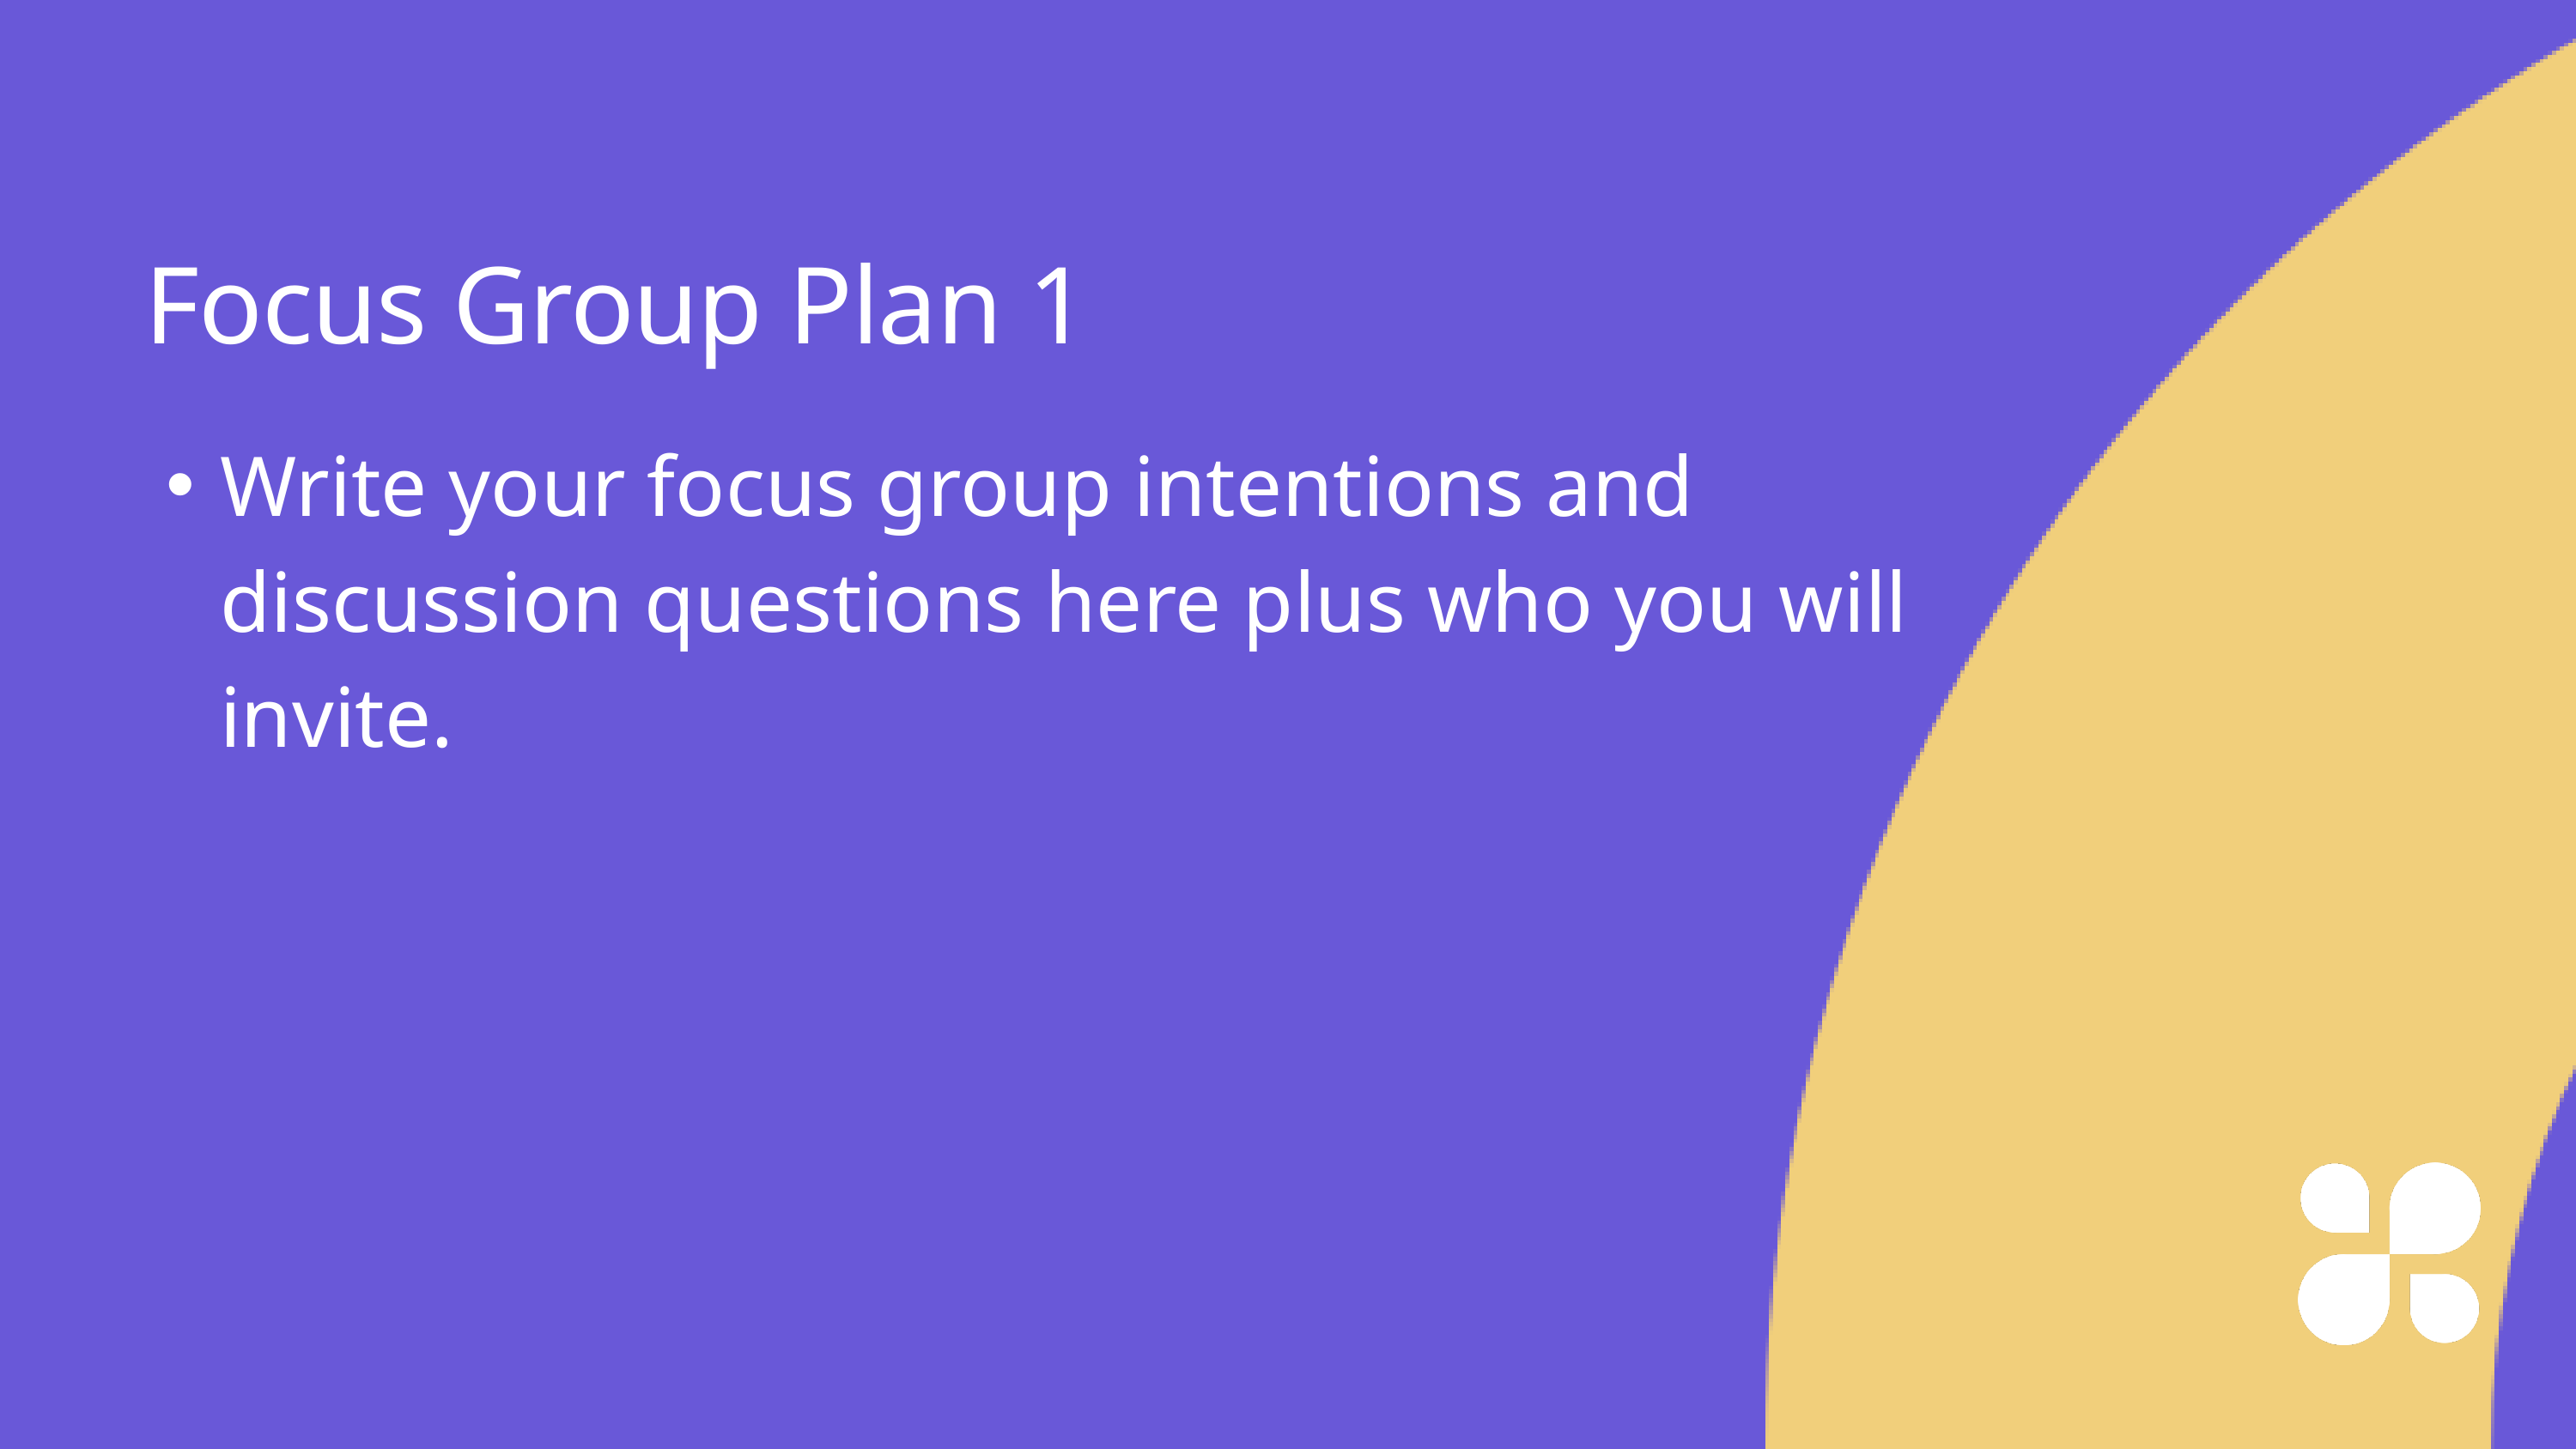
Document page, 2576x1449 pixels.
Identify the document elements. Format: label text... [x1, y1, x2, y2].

text_box Write your focus group intentions and discussion questions here plus who you will invite. [112, 417, 1760, 764]
text_box Focus Group Plan 1 [144, 258, 1760, 365]
picture [1765, 0, 2576, 1449]
